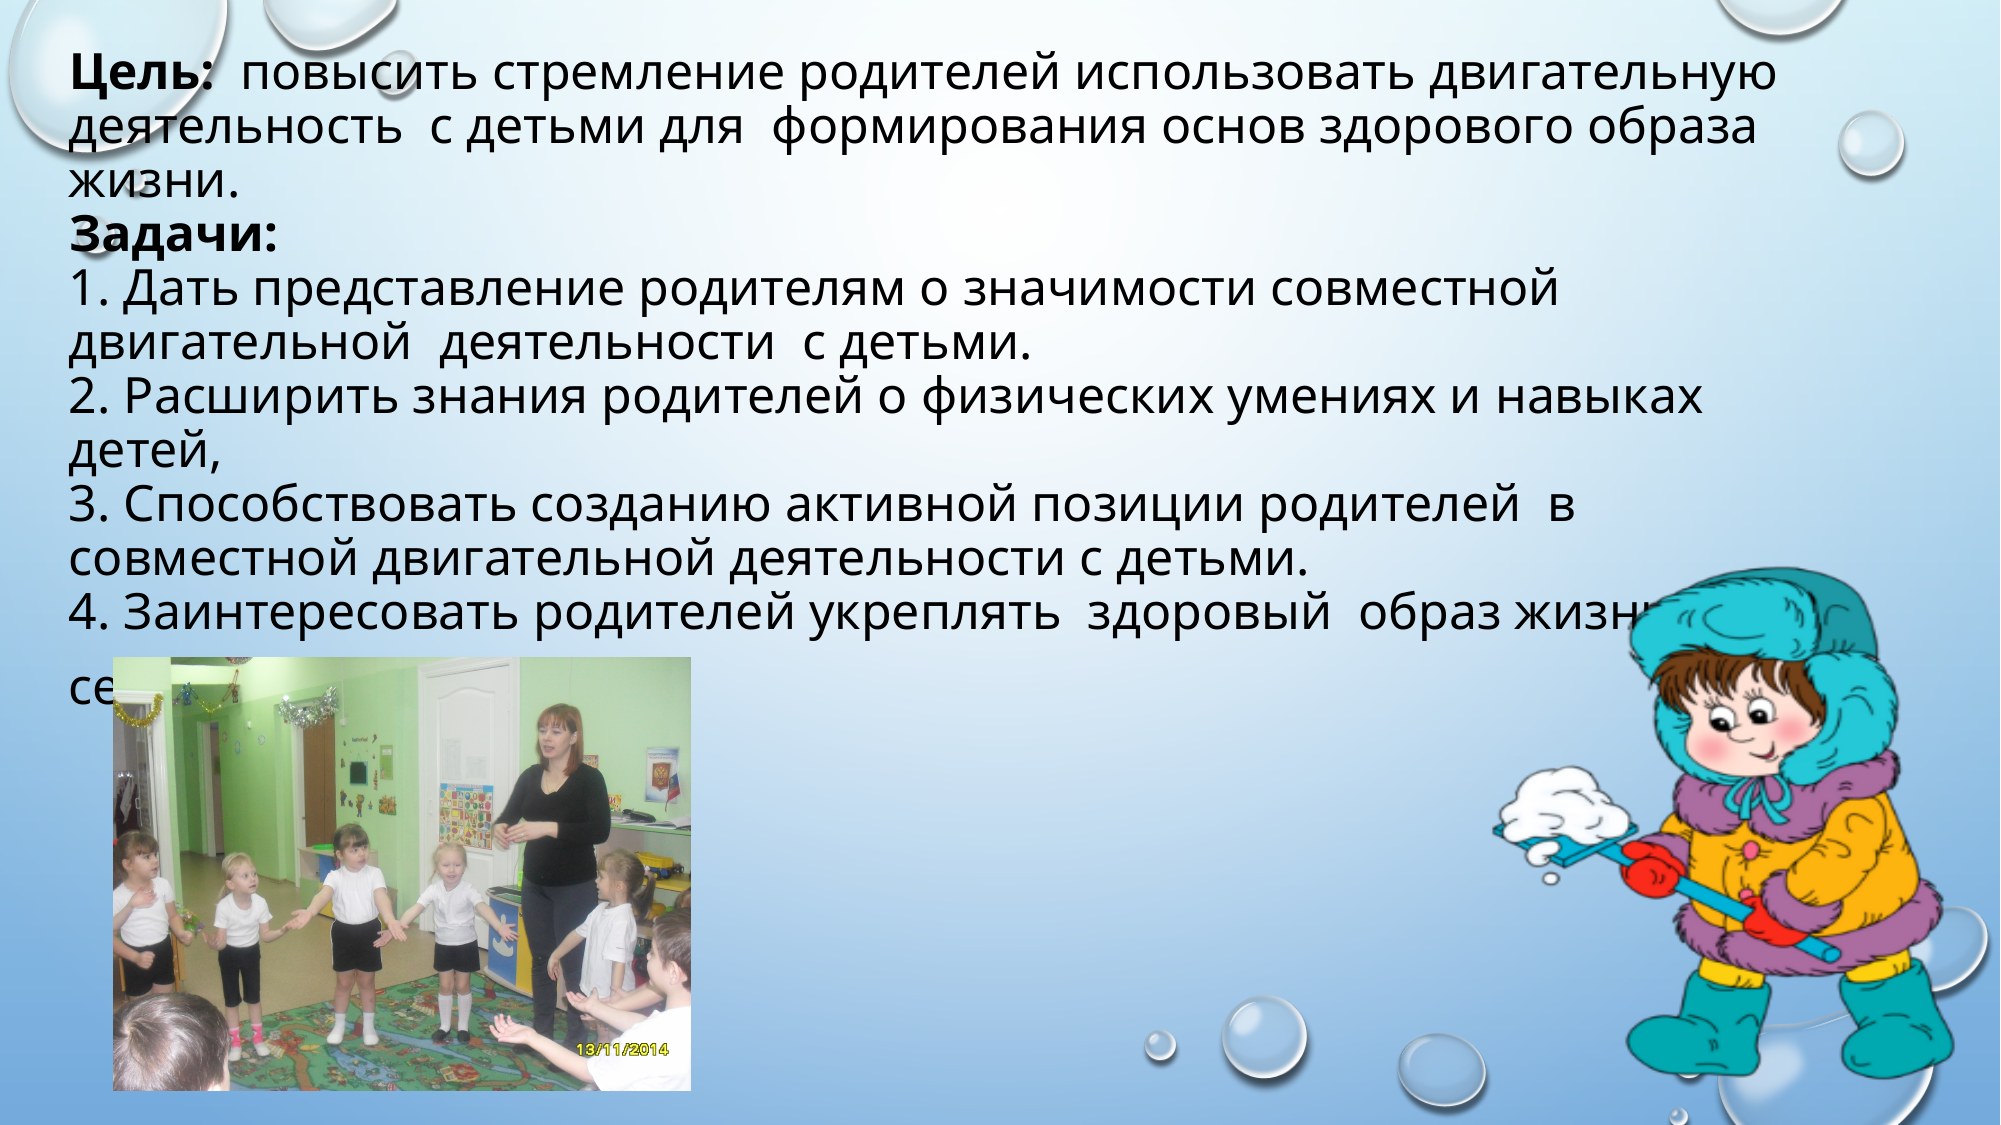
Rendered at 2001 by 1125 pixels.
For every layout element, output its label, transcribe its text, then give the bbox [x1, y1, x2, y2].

title Цель: повысить стремление родителей использовать двигательную деятельность с детьми для формирования основ здорового образа жизни. Задачи: 1. Дать представление родителям о значимости совместной двигательной деятельности с детьми. 2. Расширить знания родителей о физических умениях и навыках детей, 3. Способствовать созданию активной позиции родителей в совместной двигательной деятельности с детьми. 4. Заинтересовать родителей укреплять здоровый образ жизни в семье [53, 92, 1822, 675]
picture [0, 0, 2000, 1125]
